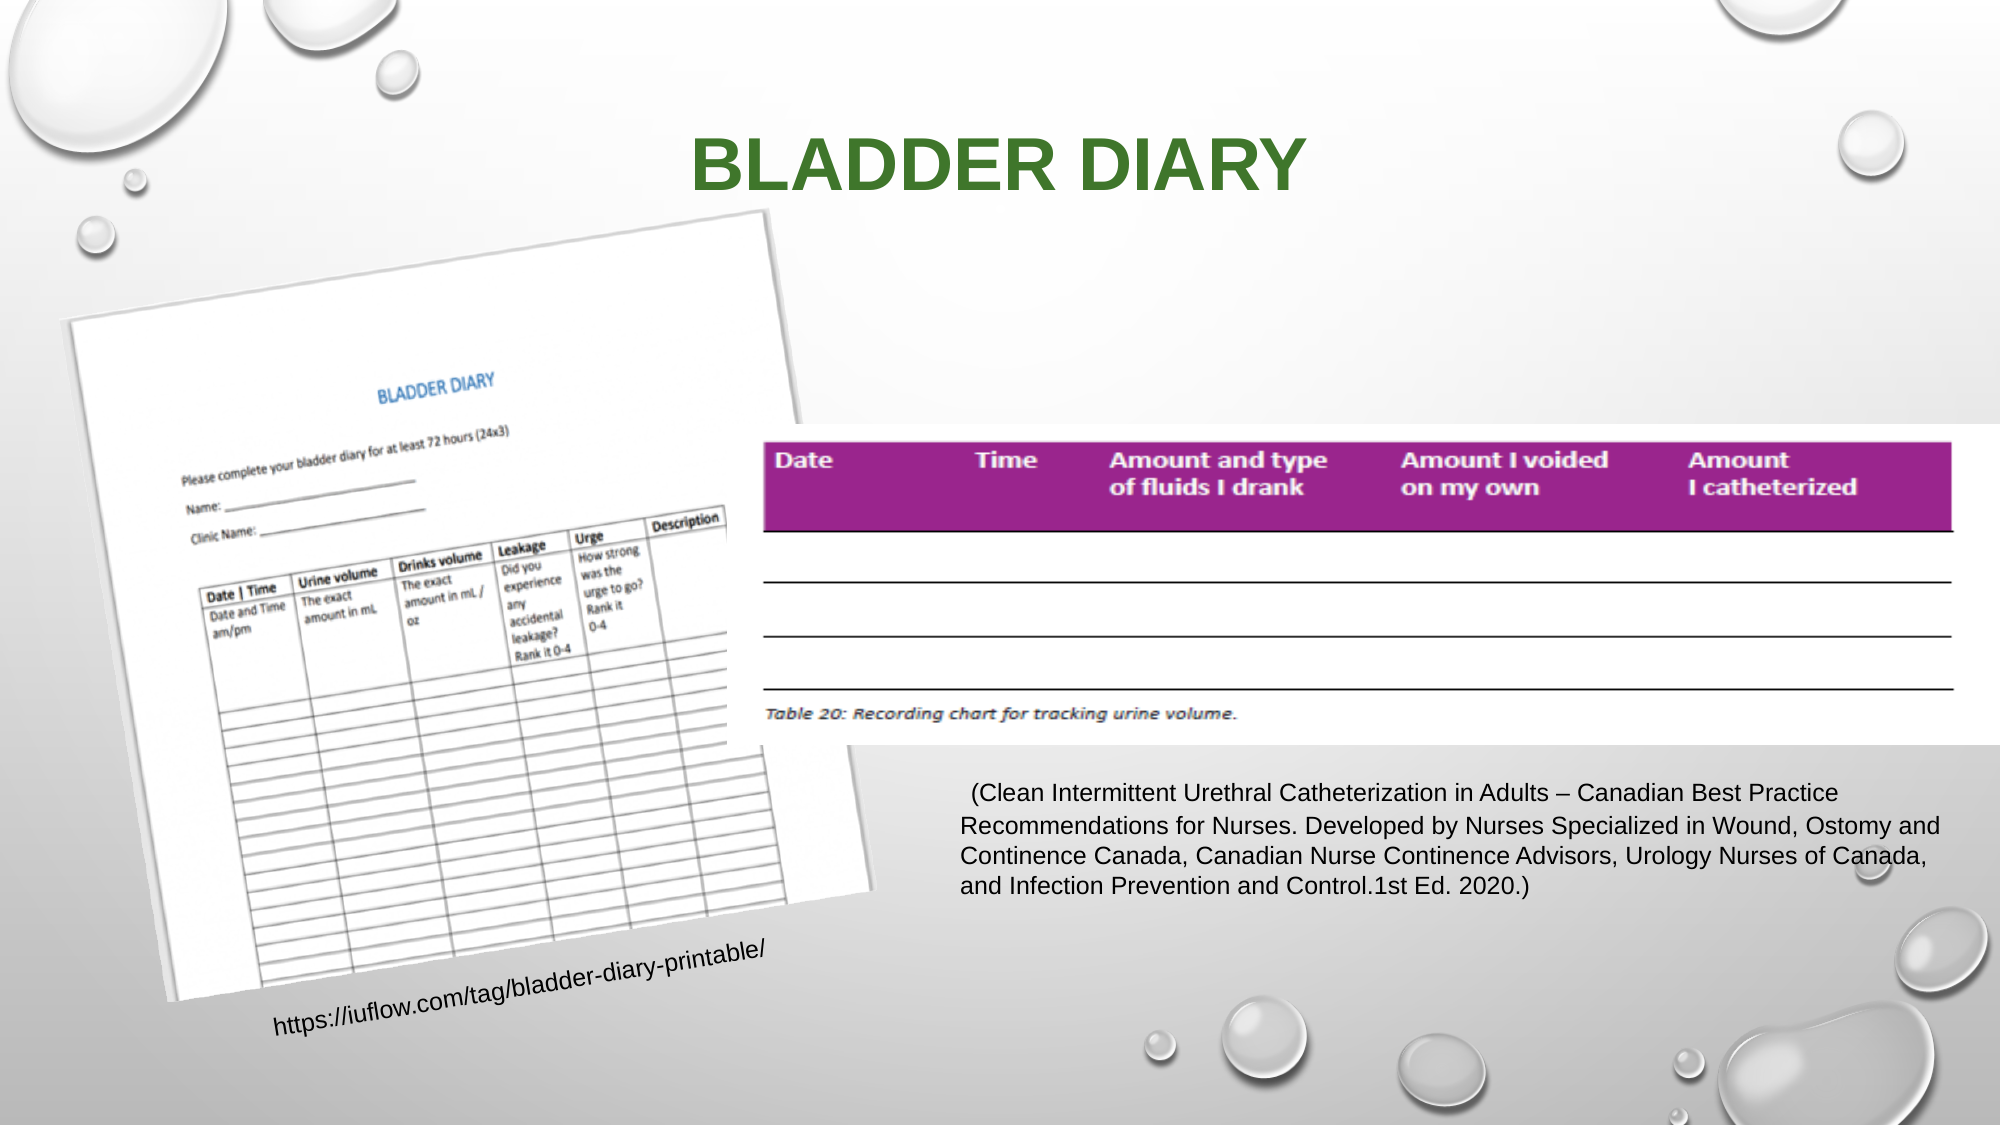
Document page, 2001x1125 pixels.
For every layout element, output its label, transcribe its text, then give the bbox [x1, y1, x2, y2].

text_box https://iuflow.com/tag/bladder-diary-printable/ [254, 961, 794, 1052]
text_box [25, 0, 437, 157]
text_box (Clean Intermittent Urethral Catheterization in Adults – Canadian Best Practice Recommendations for Nurses. Developed by Nurses Specialized in Wound, Ostomy and Continence Canada, Canadian Nurse Continence Advisors, Urology Nurses of Canada, and Infection Prevention and Control.1st Ed. 2020.) [945, 756, 1972, 907]
picture [0, 0, 2000, 1125]
title Bladder Diary [149, 86, 1851, 246]
